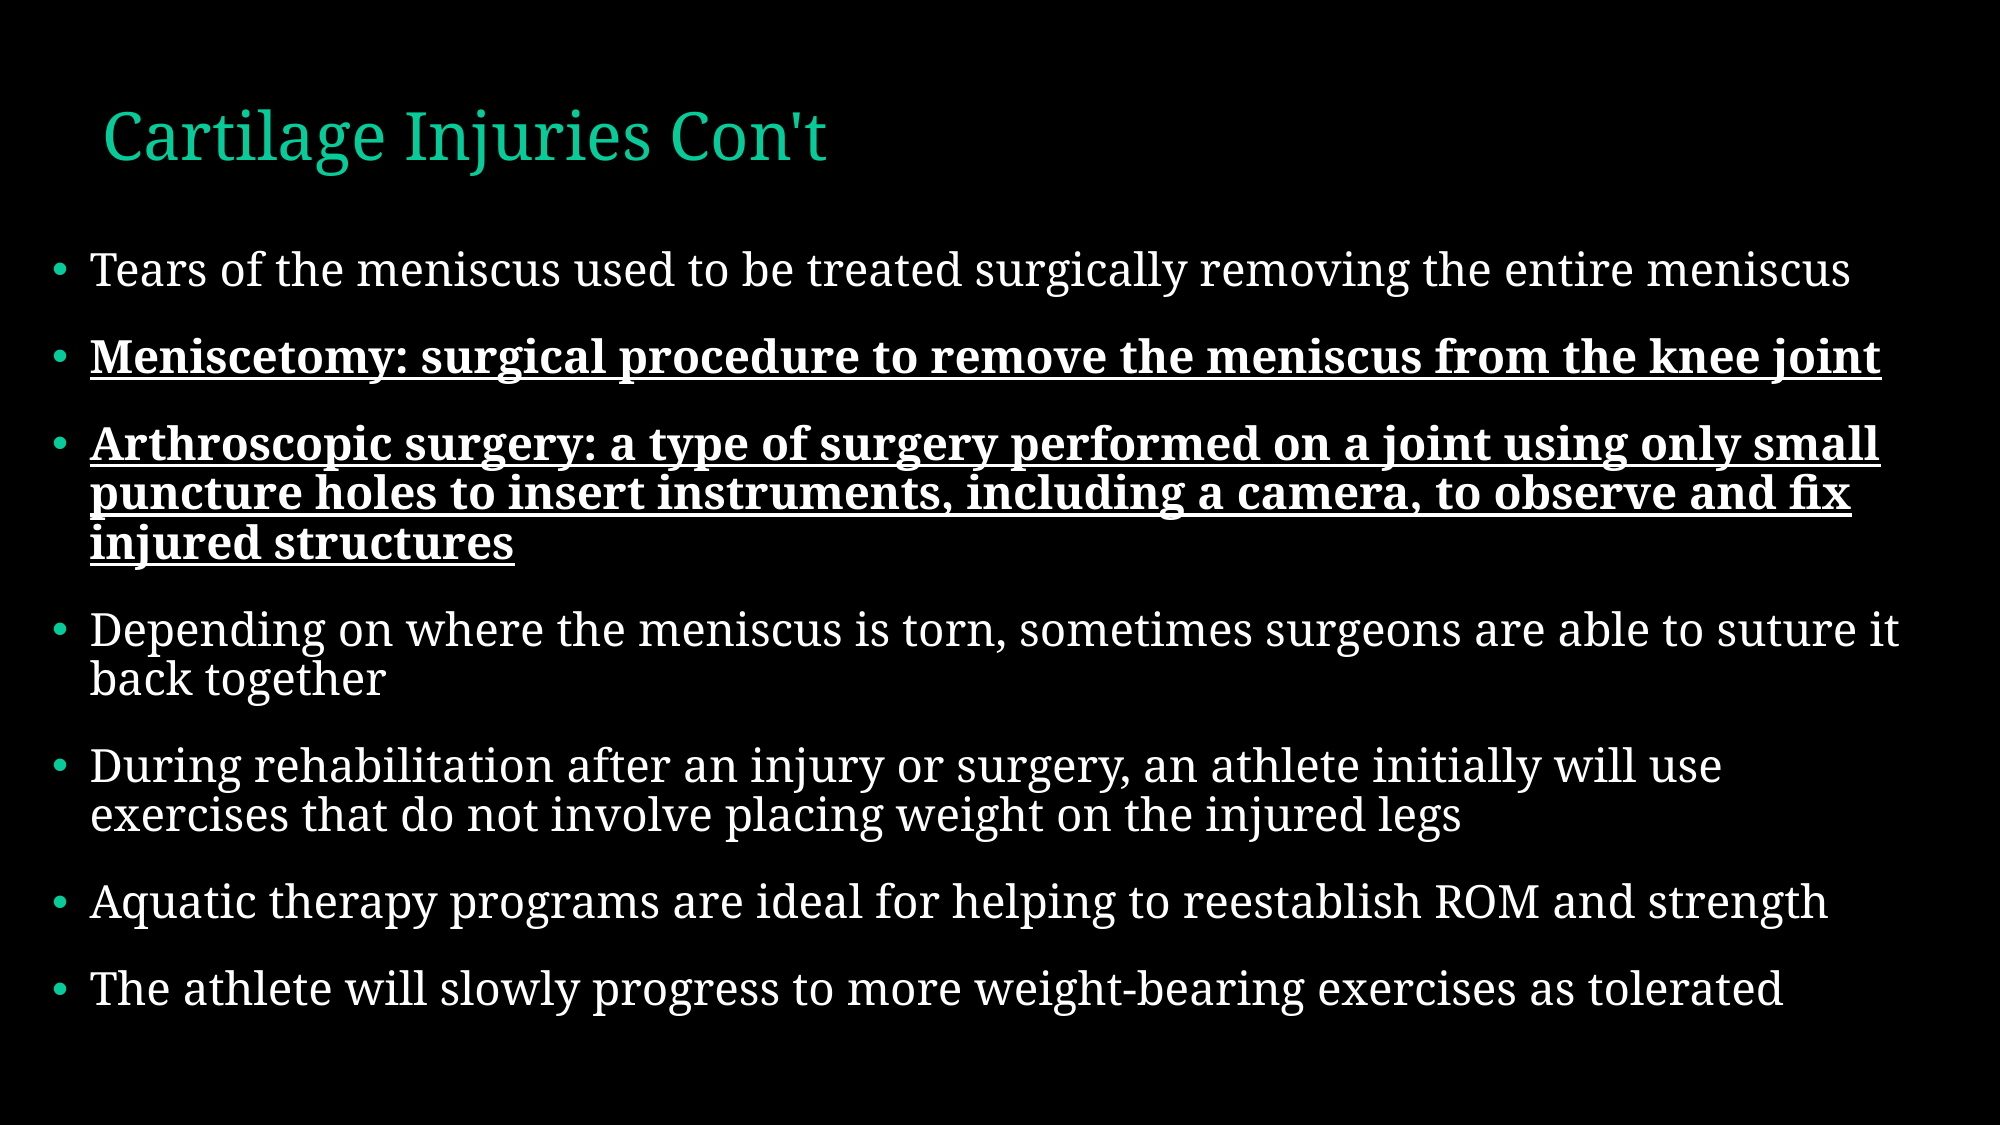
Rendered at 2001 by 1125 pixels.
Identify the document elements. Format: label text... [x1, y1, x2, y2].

list Tears of the meniscus used to be treated surgically removing the entire meniscus Meniscetomy: surgical procedure to remove the meniscus from the knee joint Arthroscopic surgery: a type of surgery performed on a joint using only small puncture holes to insert instruments, including a camera, to observe and fix injured structures Depending on where the meniscus is torn, sometimes surgeons are able to suture it back together During rehabilitation after an injury or surgery, an athlete initially will use exercises that do not involve placing weight on the injured legs Aquatic therapy programs are ideal for helping to reestablish ROM and strength The athlete will slowly progress to more weight-bearing exercises as tolerated [37, 239, 1949, 1066]
title Cartilage Injuries Con't [87, 59, 1788, 183]
